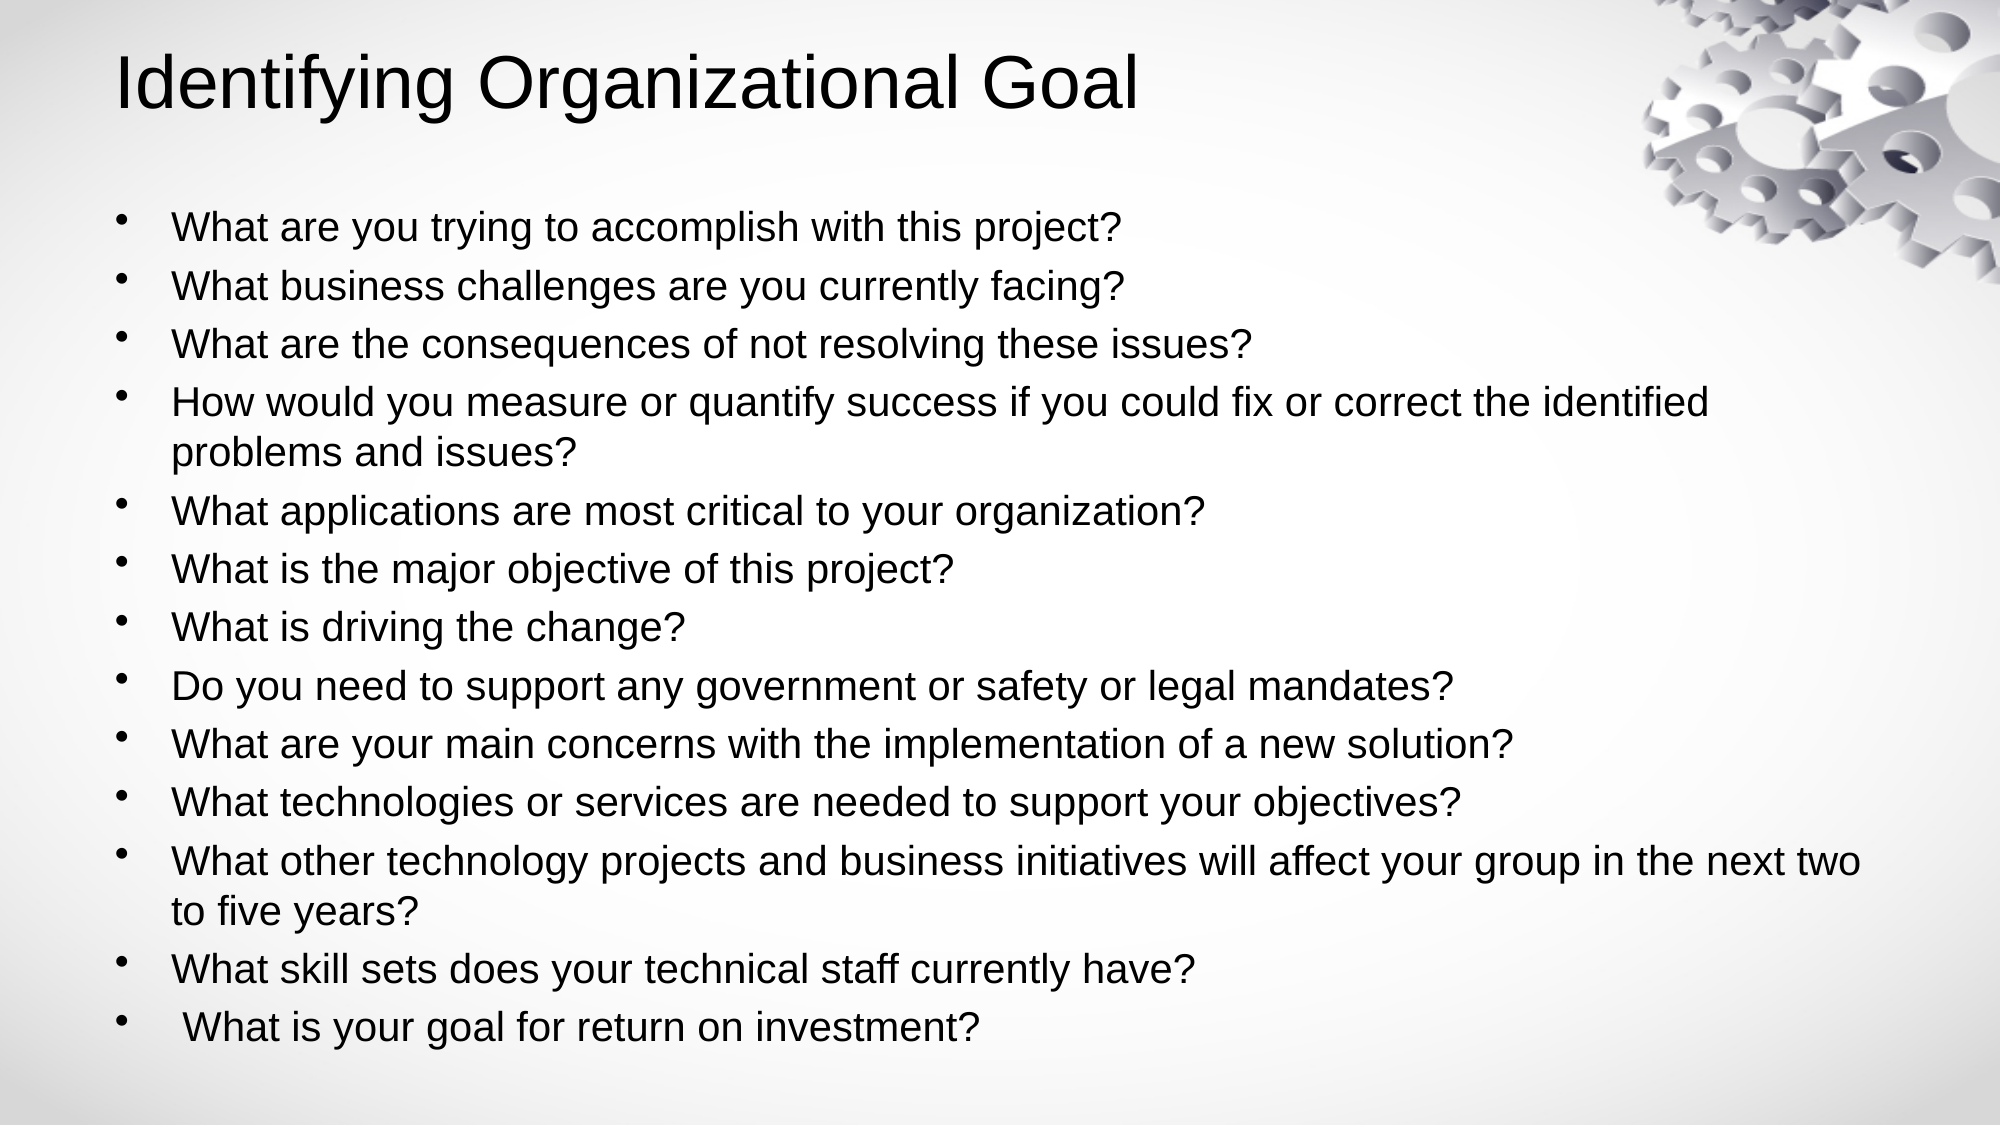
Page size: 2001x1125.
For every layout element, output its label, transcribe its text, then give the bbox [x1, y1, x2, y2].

picture [0, 0, 2000, 1125]
title Identifying Organizational Goal [99, 30, 1901, 127]
list What are you trying to accomplish with this project? What business challenges are you currently facing? What are the consequences of not resolving these issues? How would you measure or quantify success if you could fix or correct the identified problems and issues? What applications are most critical to your organization? What is the major objective of this project? What is driving the change? Do you need to support any government or safety or legal mandates? What are your main concerns with the implementation of a new solution? What technologies or services are needed to support your objectives? What other technology projects and business initiatives will affect your group in the next two to five years? What skill sets does your technical staff currently have? What is your goal for return on investment? [99, 192, 1901, 1006]
